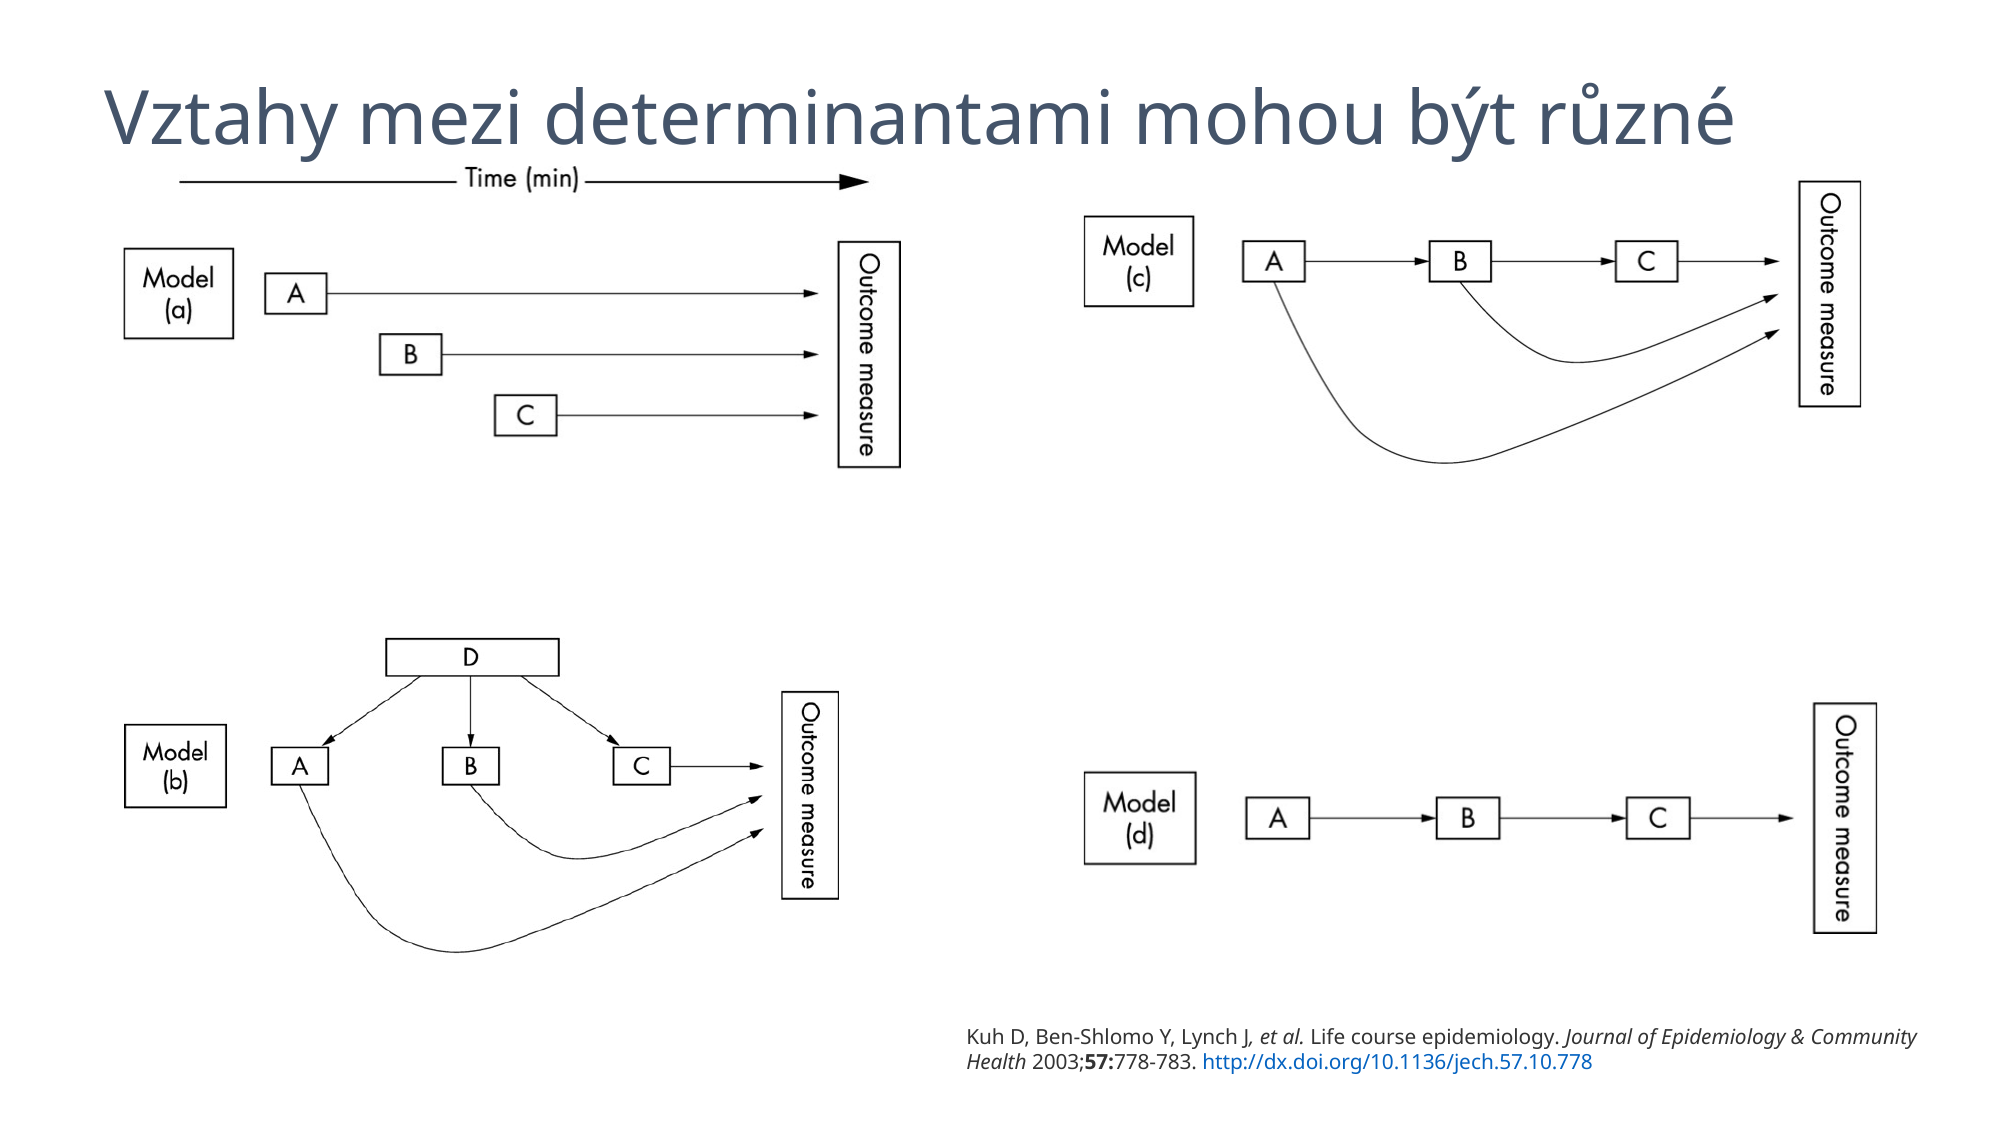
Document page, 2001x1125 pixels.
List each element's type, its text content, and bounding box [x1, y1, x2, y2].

picture [1083, 150, 1862, 478]
picture [124, 633, 839, 990]
picture [1083, 696, 1878, 935]
text_box Vztahy mezi determinantami mohou být různé [89, 0, 1891, 168]
text_box Kuh D, Ben-Shlomo Y, Lynch J, et al. Life course epidemiology. Journal of Epidemiology & Community Health 2003;57:778-783. http://dx.doi.org/10.1136/jech.57.10.778 [951, 1016, 1952, 1085]
picture [123, 166, 901, 478]
